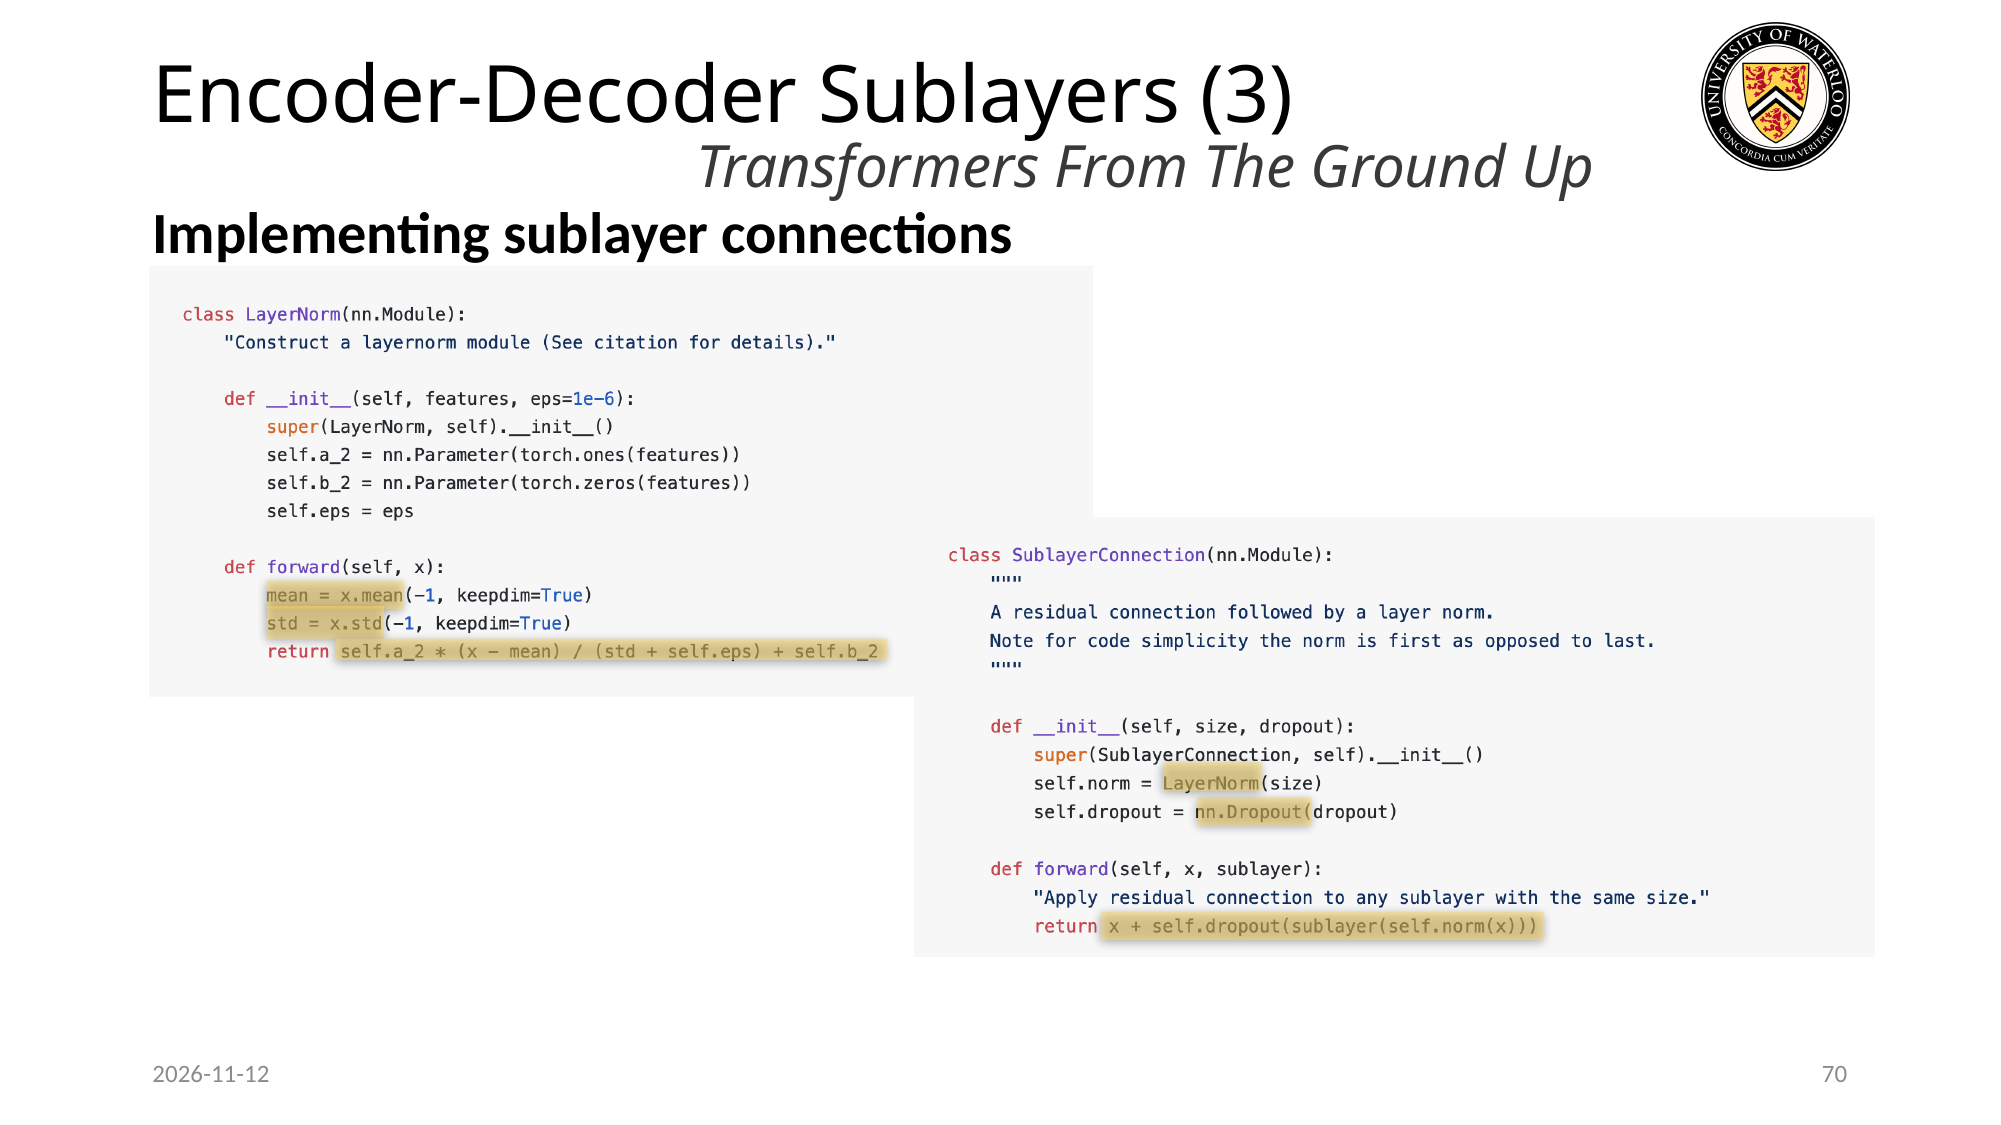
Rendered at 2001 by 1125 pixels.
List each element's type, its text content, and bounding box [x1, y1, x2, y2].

text_box Transformers From The Ground Up [149, 116, 1610, 221]
picture [149, 264, 1875, 957]
list Implementing sublayer connections [137, 195, 1186, 1003]
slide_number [137, 1042, 588, 1103]
slide_number 70 [1412, 1042, 1863, 1103]
title Encoder-Decoder Sublayers (3) [137, 22, 1863, 171]
